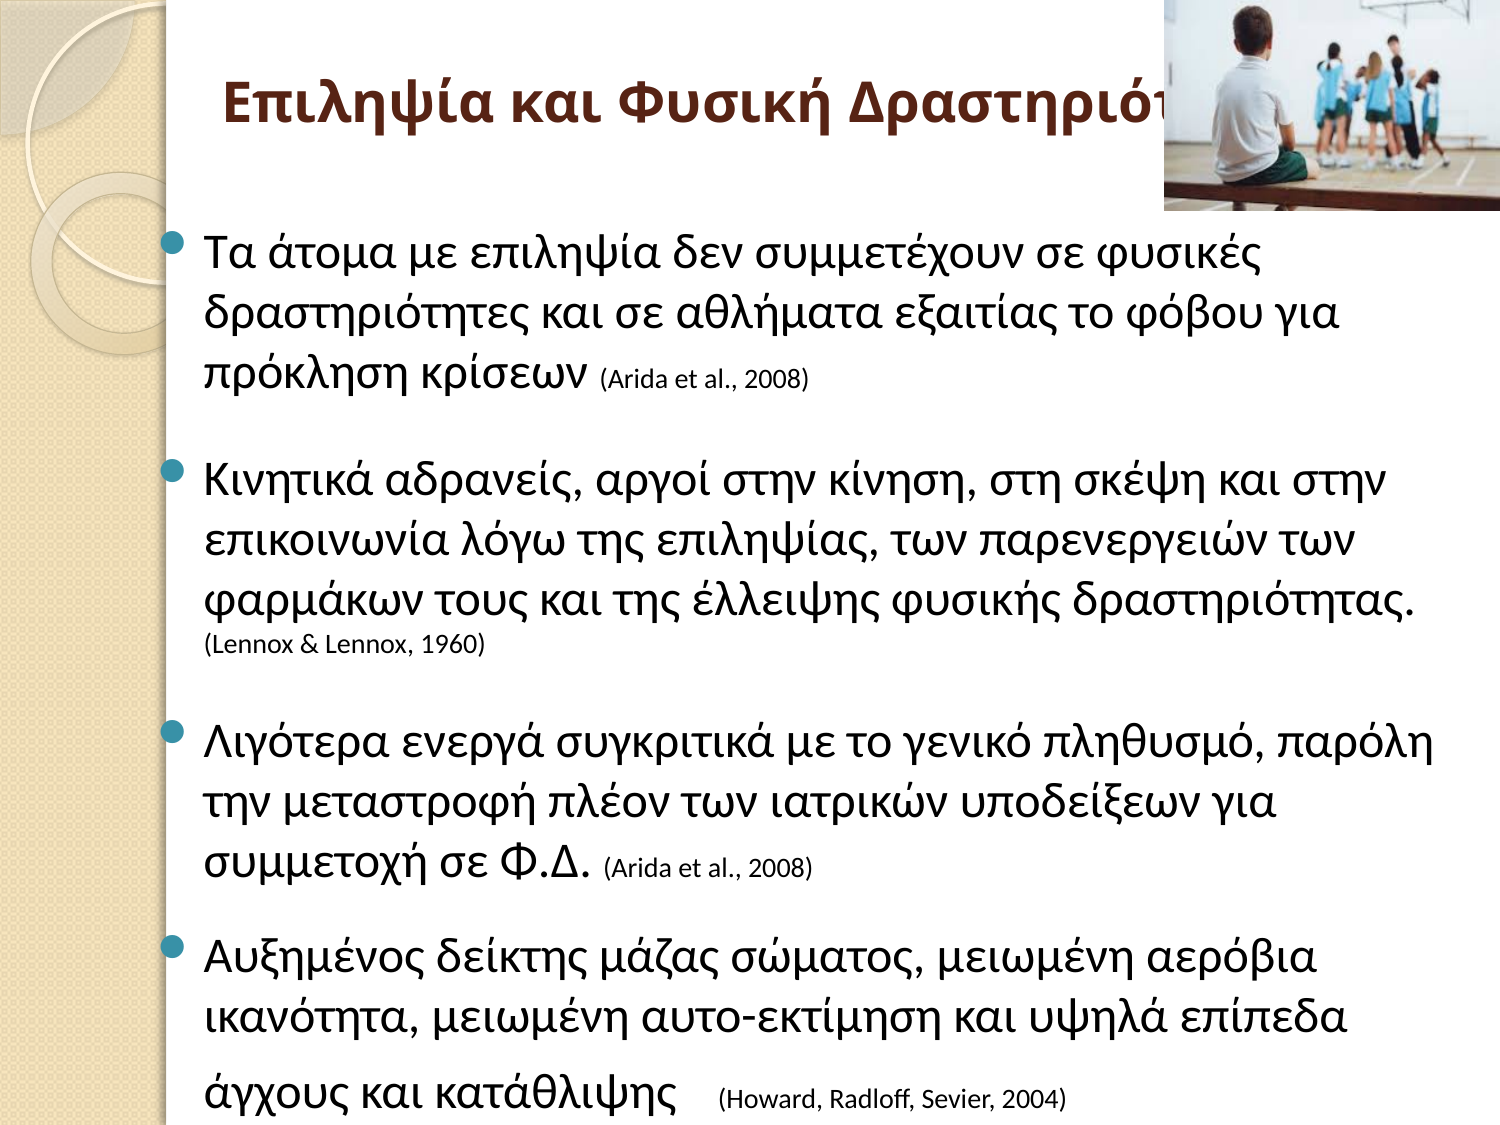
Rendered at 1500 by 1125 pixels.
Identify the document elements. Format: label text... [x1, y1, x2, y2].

title Επιληψία και Φυσική Δραστηριότητα [206, 35, 1157, 165]
picture [1164, 0, 1500, 212]
list Τα άτομα με επιληψία δεν συμμετέχουν σε φυσικές δραστηριότητες και σε αθλήματα εξαιτίας το φόβου για πρόκληση κρίσεων (Arida et al., 2008) Κινητικά αδρανείς, αργοί στην κίνηση, στη σκέψη και στην επικοινωνία λόγω της επιληψίας, των παρενεργειών των φαρμάκων τους και της έλλειψης φυσικής δραστηριότητας. (Lennox & Lennox, 1960) Λιγότερα ενεργά συγκριτικά με το γενικό πληθυσμό, παρόλη την μεταστροφή πλέον των ιατρικών υποδείξεων για συμμετοχή σε Φ.Δ. (Arida et al., 2008) Αυξημένος δείκτης μάζας σώματος, μειωμένη αερόβια ικανότητα, μειωμένη αυτο-εκτίμηση και υψηλά επίπεδα άγχους και κατάθλιψης (Howard, Radloff, Sevier, 2004) [128, 210, 1500, 1027]
